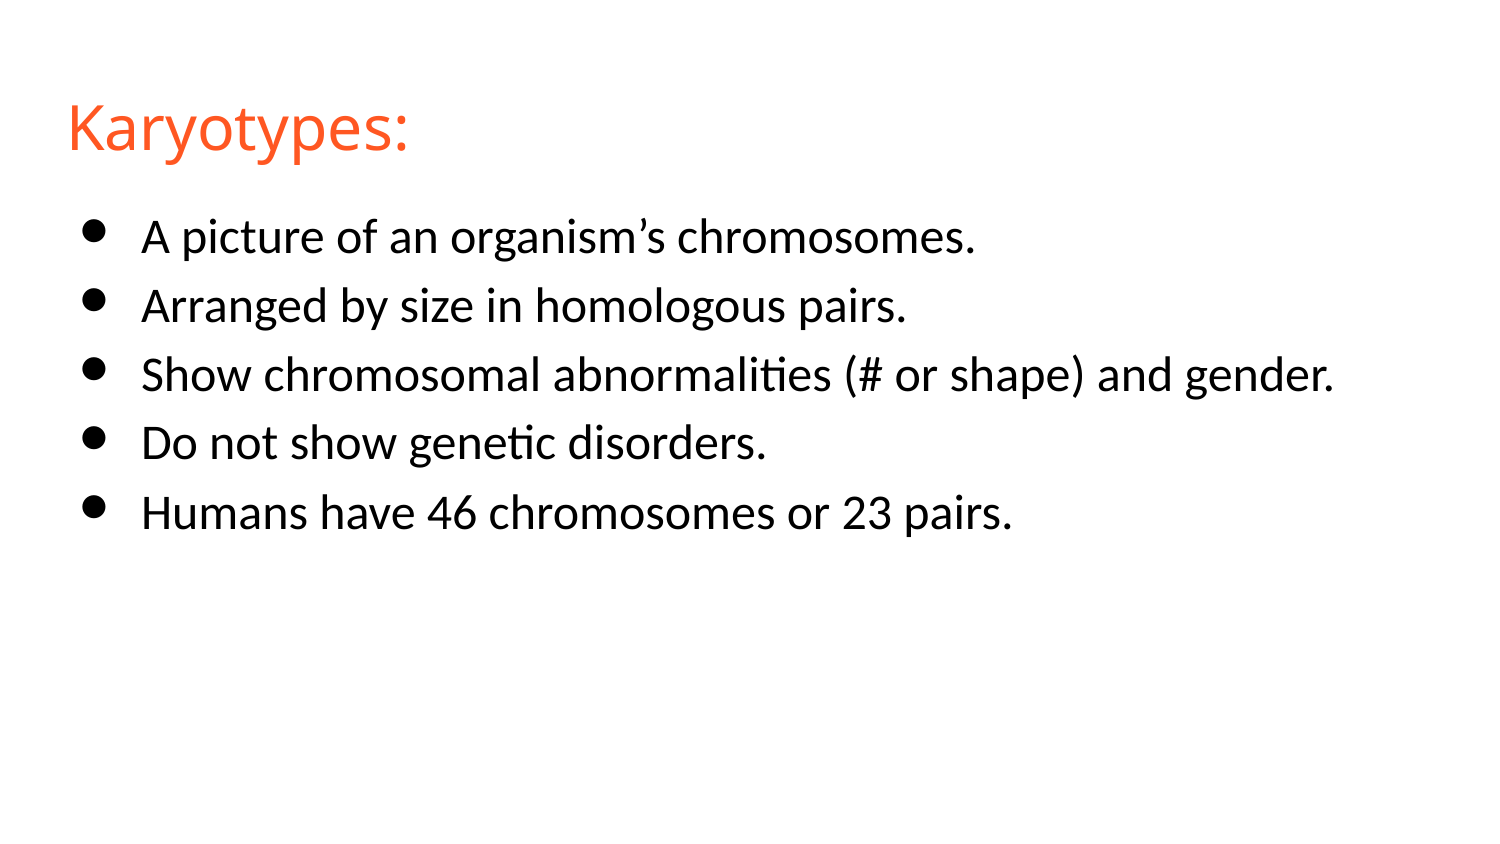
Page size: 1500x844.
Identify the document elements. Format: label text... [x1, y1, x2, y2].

title Karyotypes: [51, 72, 1449, 167]
list A picture of an organism’s chromosomes. Arranged by size in homologous pairs. Show chromosomal abnormalities (# or shape) and gender. Do not show genetic disorders. Humans have 46 chromosomes or 23 pairs. [51, 179, 1449, 740]
